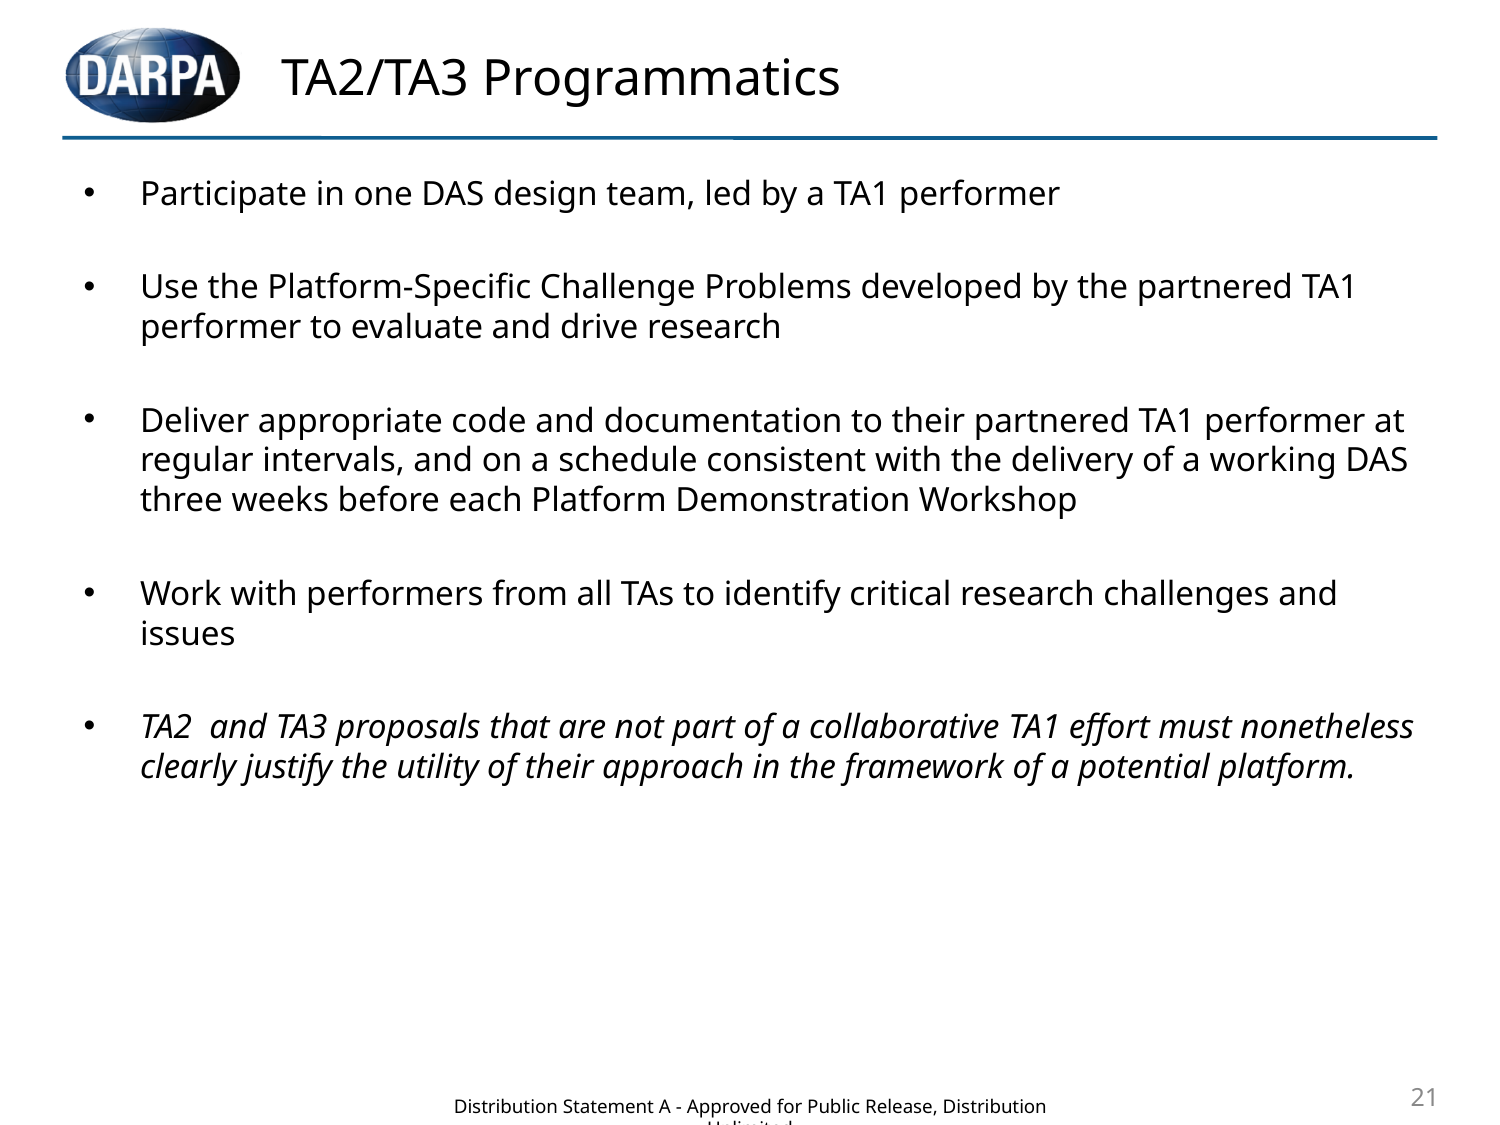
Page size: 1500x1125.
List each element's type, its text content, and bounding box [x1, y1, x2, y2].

title TA2/TA3 Programmatics [266, 24, 1438, 126]
picture [63, 21, 242, 129]
slide_number 21 [1329, 1074, 1455, 1123]
list Participate in one DAS design team, led by a TA1 performer Use the Platform-Specific Challenge Problems developed by the partnered TA1 performer to evaluate and drive research Deliver appropriate code and documentation to their partnered TA1 performer at regular intervals, and on a schedule consistent with the delivery of a working DAS three weeks before each Platform Demonstration Workshop Work with performers from all TAs to identify critical research challenges and issues TA2 and TA3 proposals that are not part of a collaborative TA1 effort must nonetheless clearly justify the utility of their approach in the framework of a potential platform. [68, 164, 1436, 1062]
text_box Distribution Statement A - Approved for Public Release, Distribution Unlimited [409, 1087, 1091, 1125]
